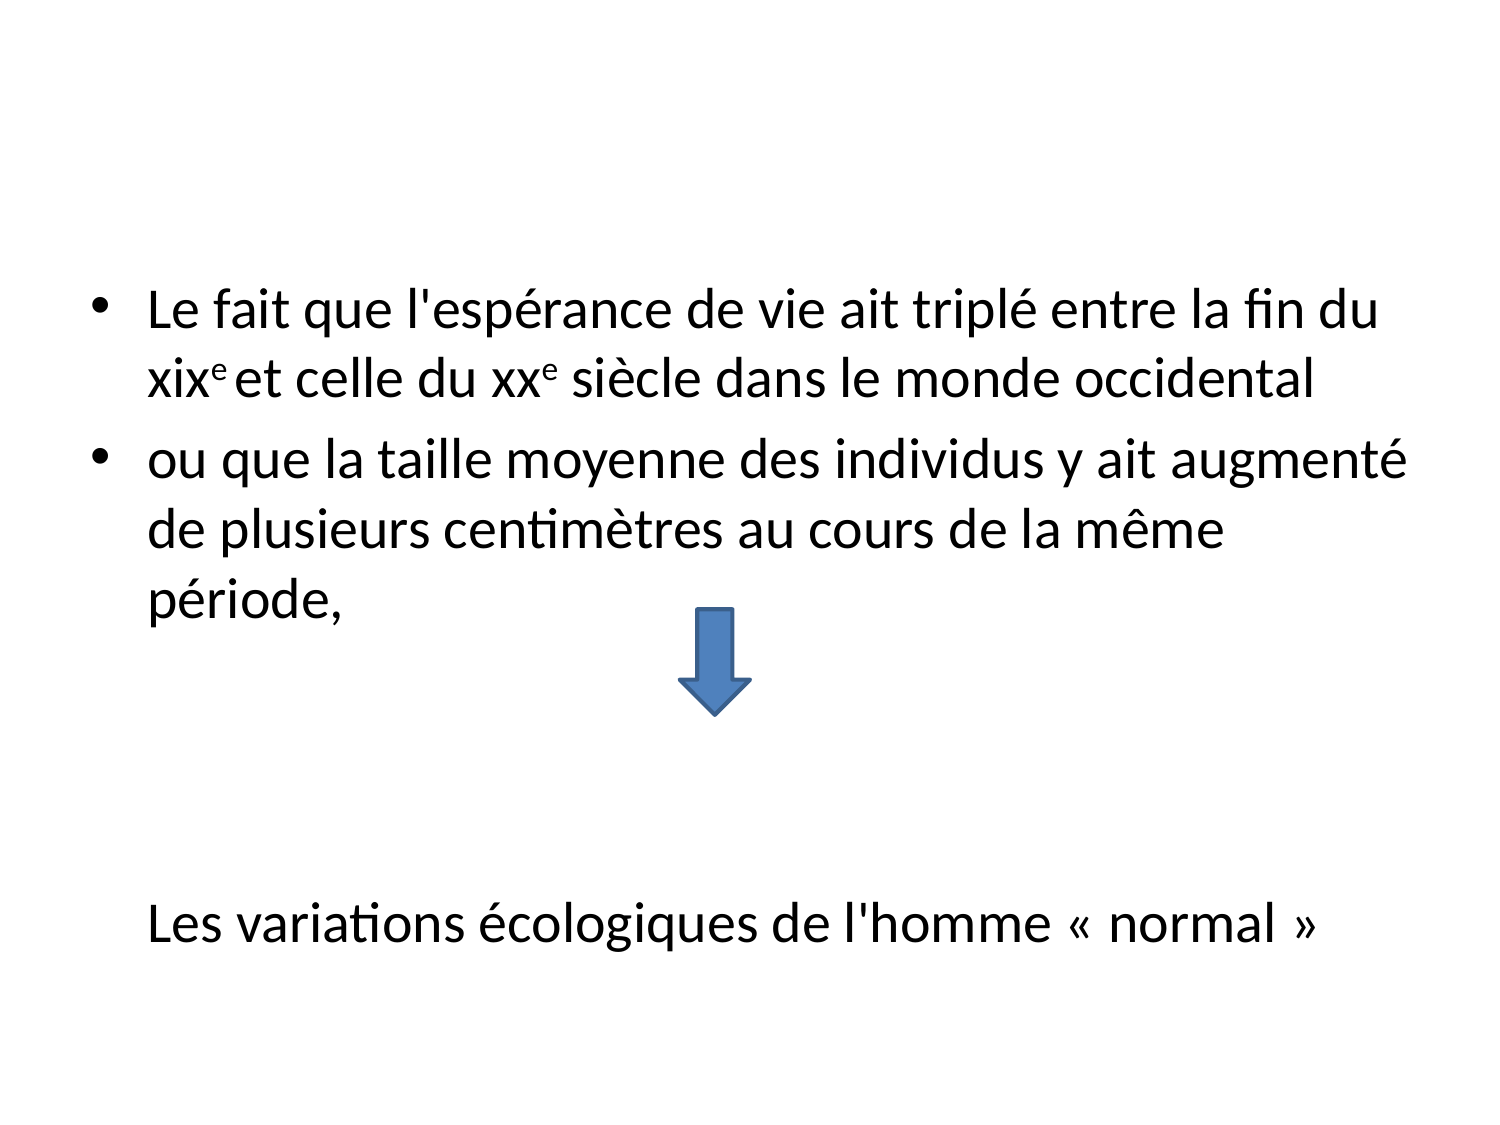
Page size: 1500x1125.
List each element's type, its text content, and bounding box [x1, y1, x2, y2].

list Le fait que l'espérance de vie ait triplé entre la fin du xixe et celle du xxe siècle dans le monde occidental ou que la taille moyenne des individus y ait augmenté de plusieurs centimètres au cours de la même période, Les variations écologiques de l'homme « normal » [75, 262, 1425, 1005]
text_box [677, 607, 752, 717]
